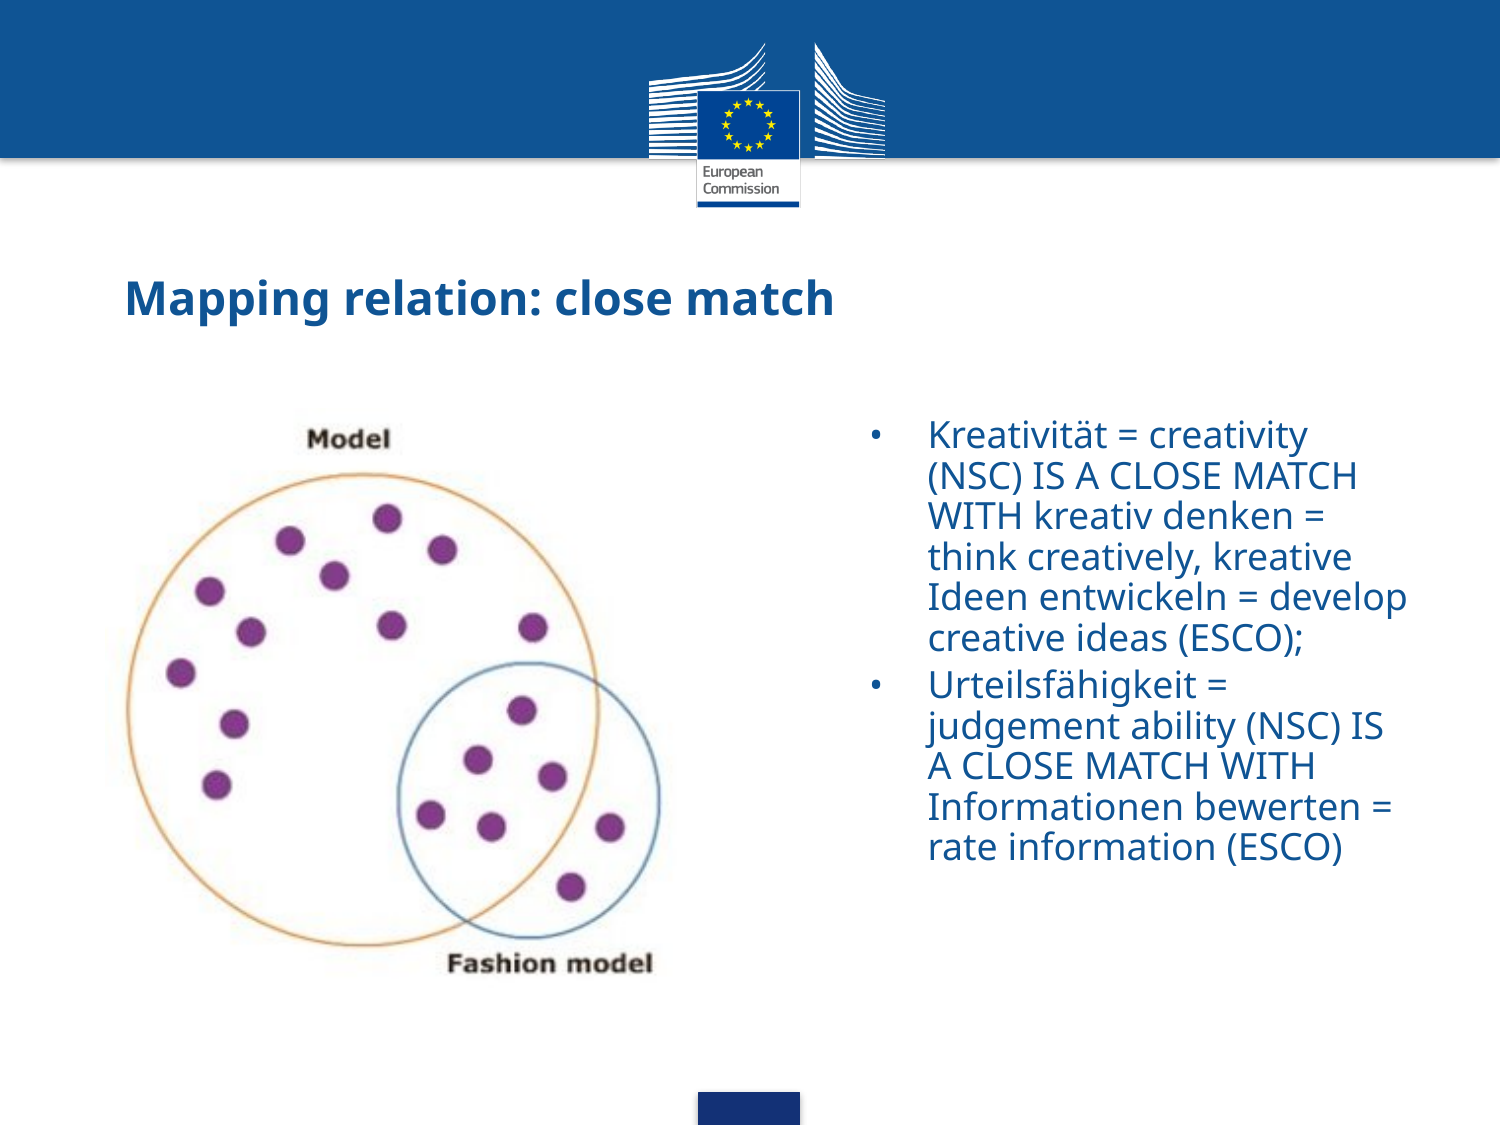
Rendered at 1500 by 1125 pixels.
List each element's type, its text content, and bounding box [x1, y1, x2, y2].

picture [649, 42, 885, 208]
text_box Kreativität = creativity (NSC) IS A CLOSE MATCH WITH kreativ denken = think creatively, kreative Ideen entwickeln = develop creative ideas (ESCO); Urteilsfähigkeit = judgement ability (NSC) IS A CLOSE MATCH WITH Informationen bewerten = rate information (ESCO) [762, 408, 1425, 988]
title Mapping relation: close match [64, 219, 1415, 374]
picture [104, 408, 708, 988]
